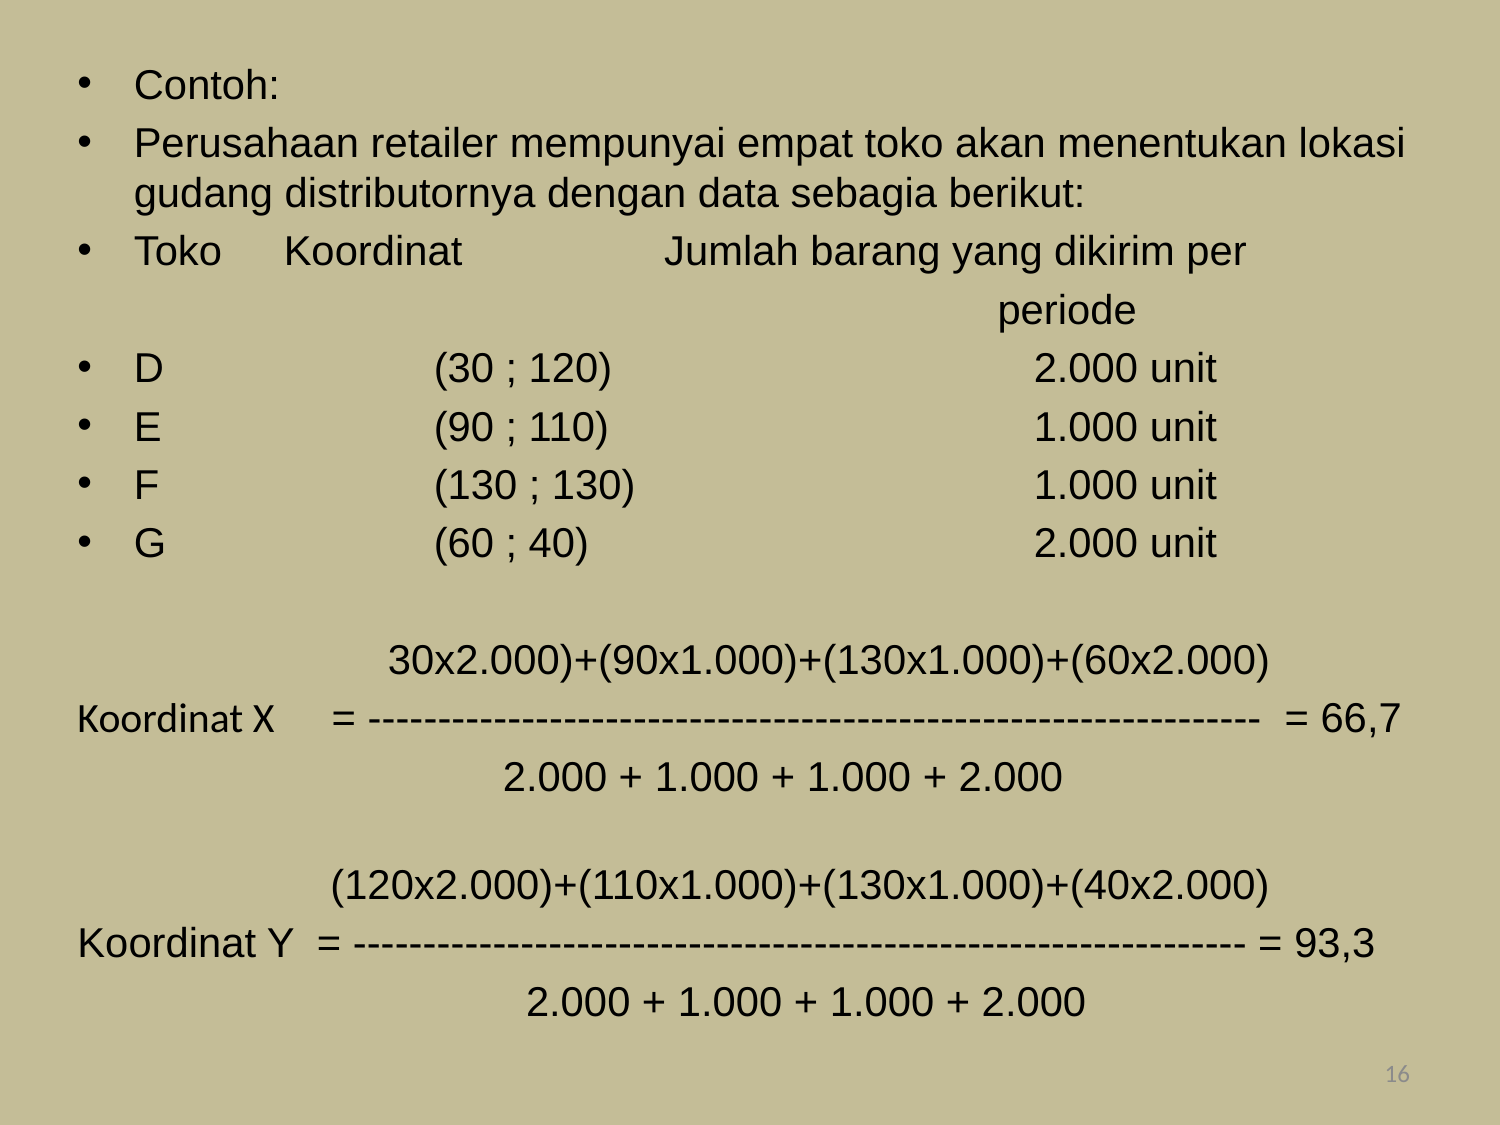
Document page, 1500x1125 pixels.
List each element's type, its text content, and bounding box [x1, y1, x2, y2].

slide_number 16 [1074, 1042, 1425, 1103]
list Contoh: Perusahaan retailer mempunyai empat toko akan menentukan lokasi gudang distributornya dengan data sebagia berikut: Toko Koordinat Jumlah barang yang dikirim per periode D (30 ; 120) 2.000 unit E (90 ; 110) 1.000 unit F (130 ; 130) 1.000 unit G (60 ; 40) 2.000 unit 30x2.000)+(90x1.000)+(130x1.000)+(60x2.000) Koordinat X = ---------------------------------------------------------------- = 66,7 2.000 + 1.000 + 1.000 + 2.000 (120x2.000)+(110x1.000)+(130x1.000)+(40x2.000) Koordinat Y = ---------------------------------------------------------------- = 93,3 2.000 + 1.000 + 1.000 + 2.000 [62, 50, 1469, 1025]
